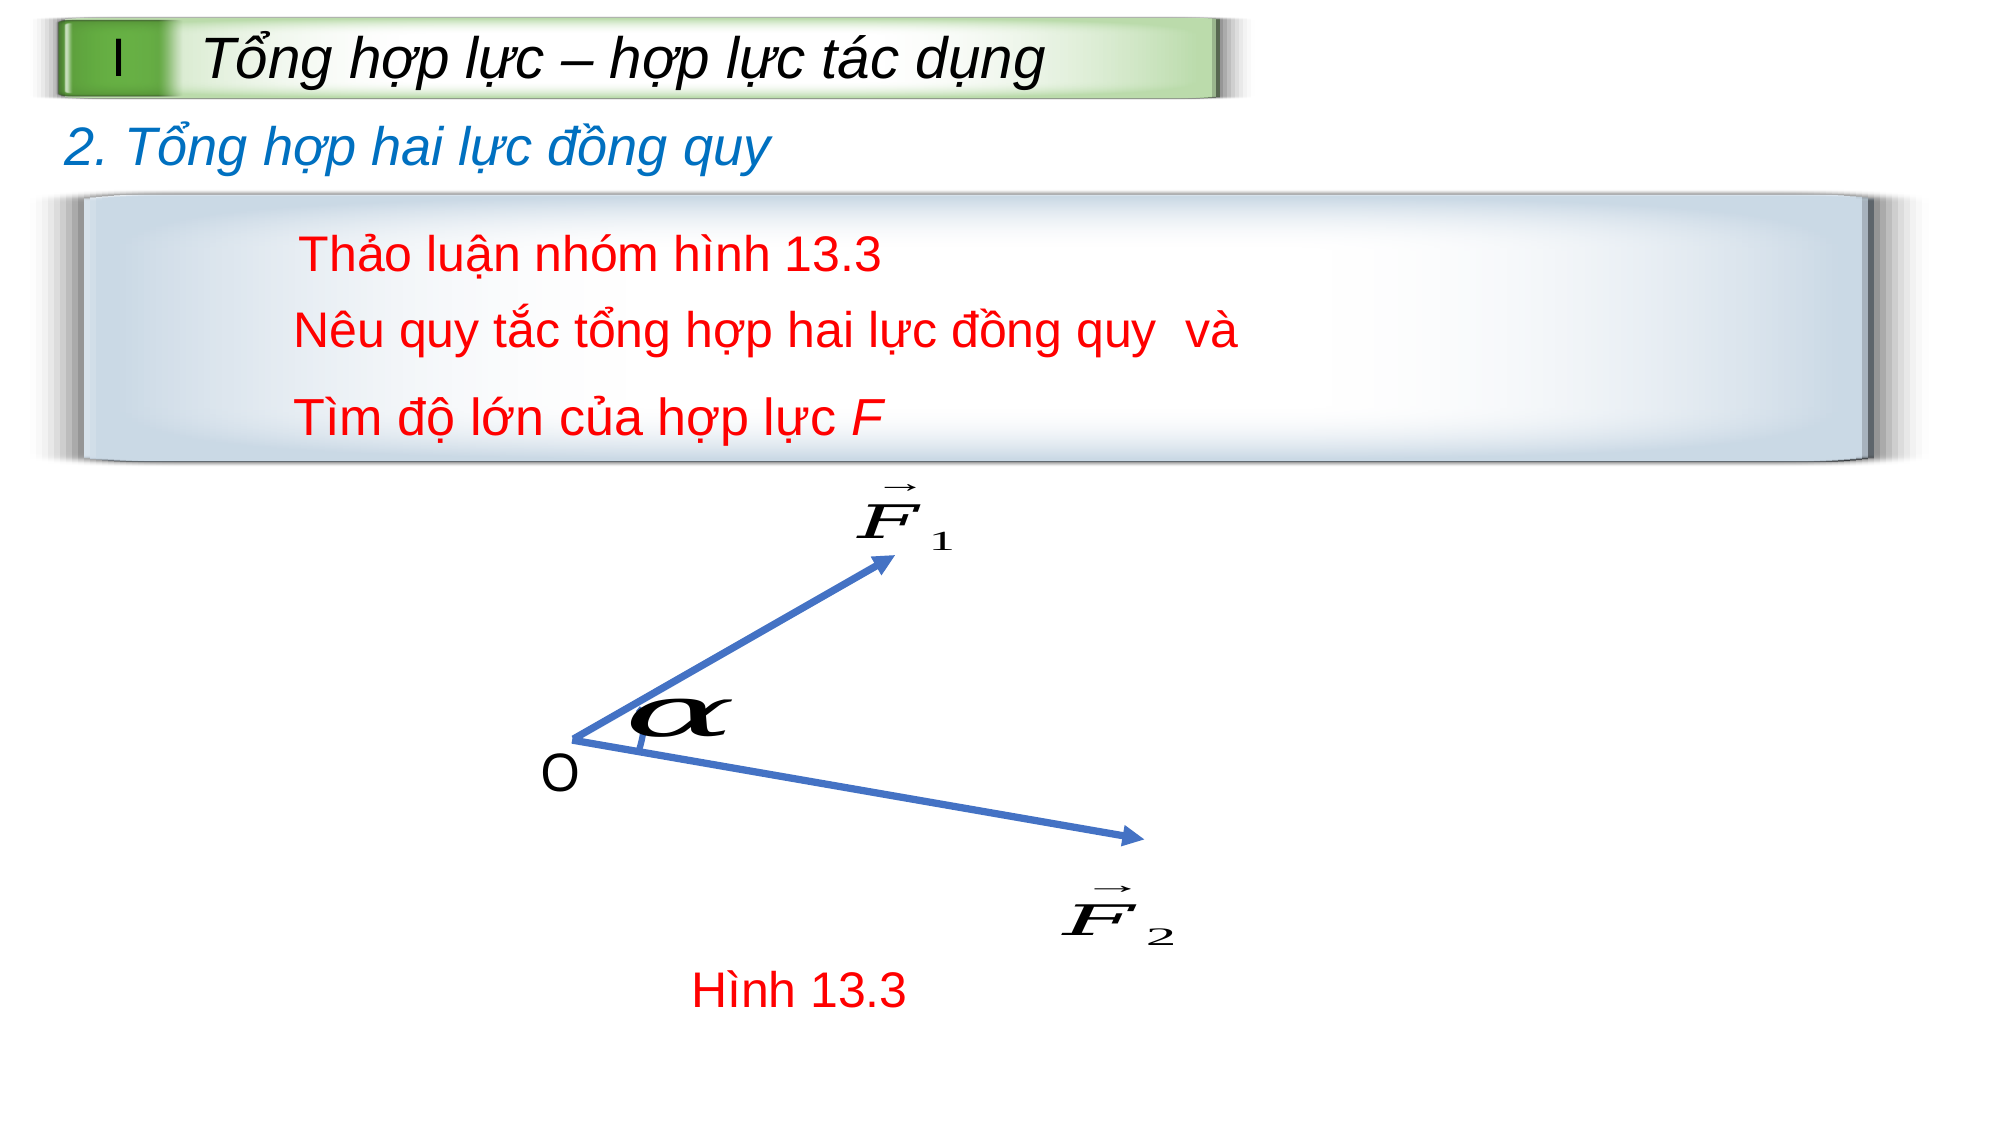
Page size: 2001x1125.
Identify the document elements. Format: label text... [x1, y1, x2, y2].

picture [30, 189, 1929, 467]
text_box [524, 466, 1175, 950]
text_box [0, 10, 1407, 100]
text_box 2. Tổng hợp hai lực đồng quy [49, 103, 875, 184]
text_box Hình 13.3 [649, 950, 950, 1025]
